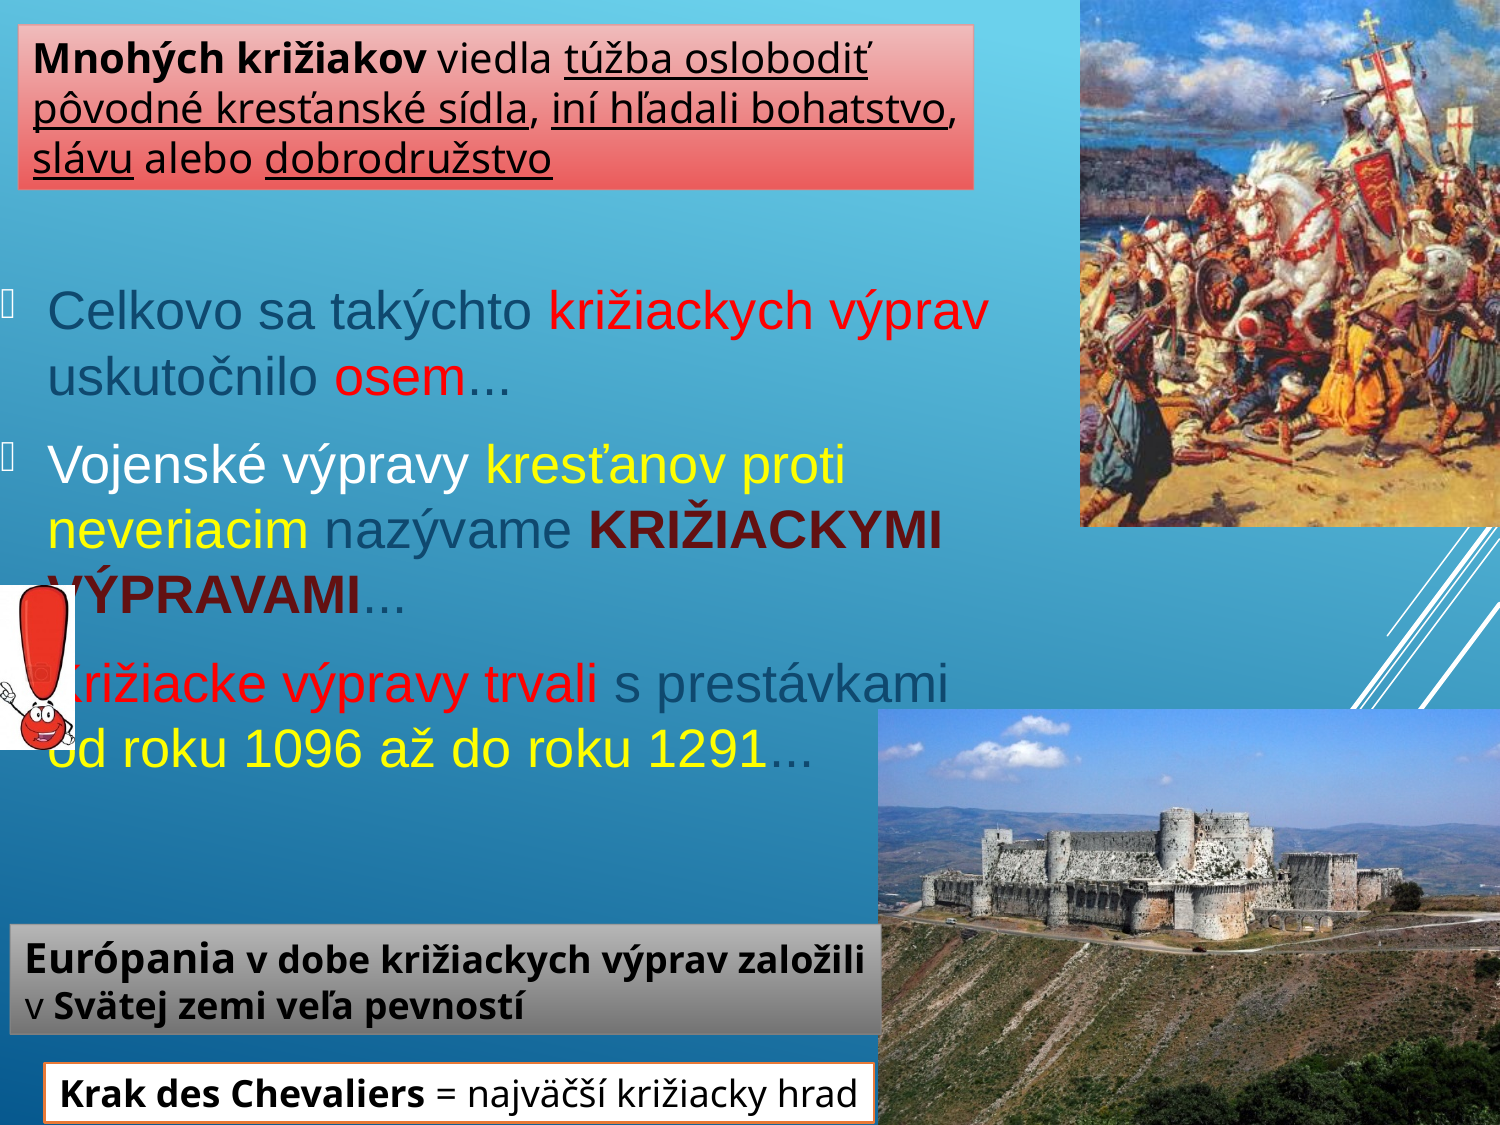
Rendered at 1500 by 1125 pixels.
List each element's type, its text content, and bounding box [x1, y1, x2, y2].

picture [1080, 0, 1500, 527]
picture [0, 585, 76, 751]
text_box Krak des Chevaliers = najväčší križiacky hrad [43, 1062, 875, 1124]
text_box Európania v dobe križiackych výprav založili v Svätej zemi veľa pevností [9, 924, 878, 1035]
picture [878, 708, 1500, 1125]
list Celkovo sa takýchto križiackych výprav uskutočnilo osem... Vojenské výpravy kresťanov proti neveriacim nazývame KRIŽIACKYMI VÝPRAVAMI... Križiacke výpravy trvali s prestávkami od roku 1096 až do roku 1291... [0, 230, 1036, 824]
text_box Mnohých križiakov viedla túžba oslobodiť pôvodné kresťanské sídla, iní hľadali bohatstvo, slávu alebo dobrodružstvo [17, 24, 974, 190]
